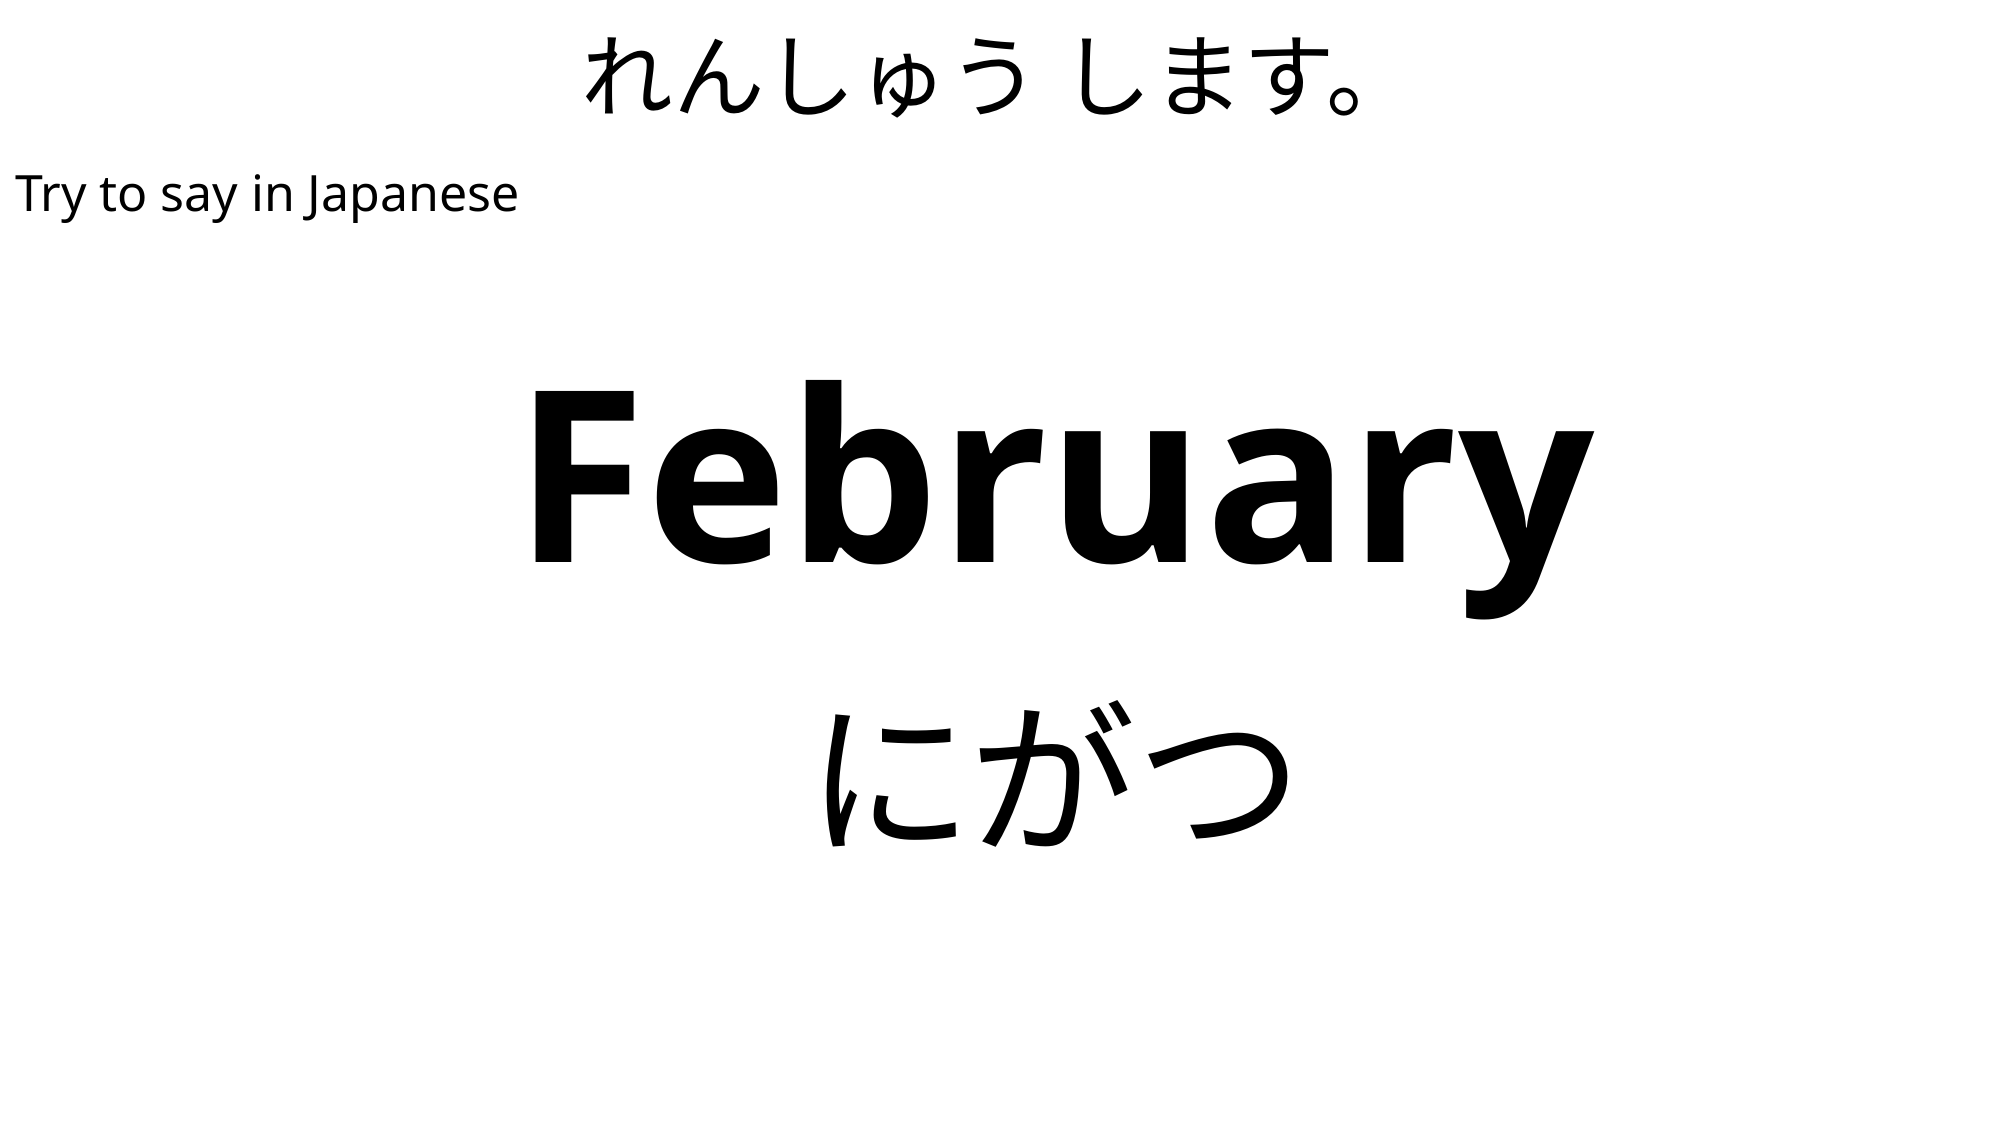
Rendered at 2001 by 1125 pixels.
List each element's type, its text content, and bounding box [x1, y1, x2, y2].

subtitle Try to say in Japanese [0, 160, 2000, 987]
table_header February [166, 299, 1944, 640]
table_cell にがつ [166, 640, 1944, 897]
title れんしゅう します。 [0, 22, 2000, 139]
